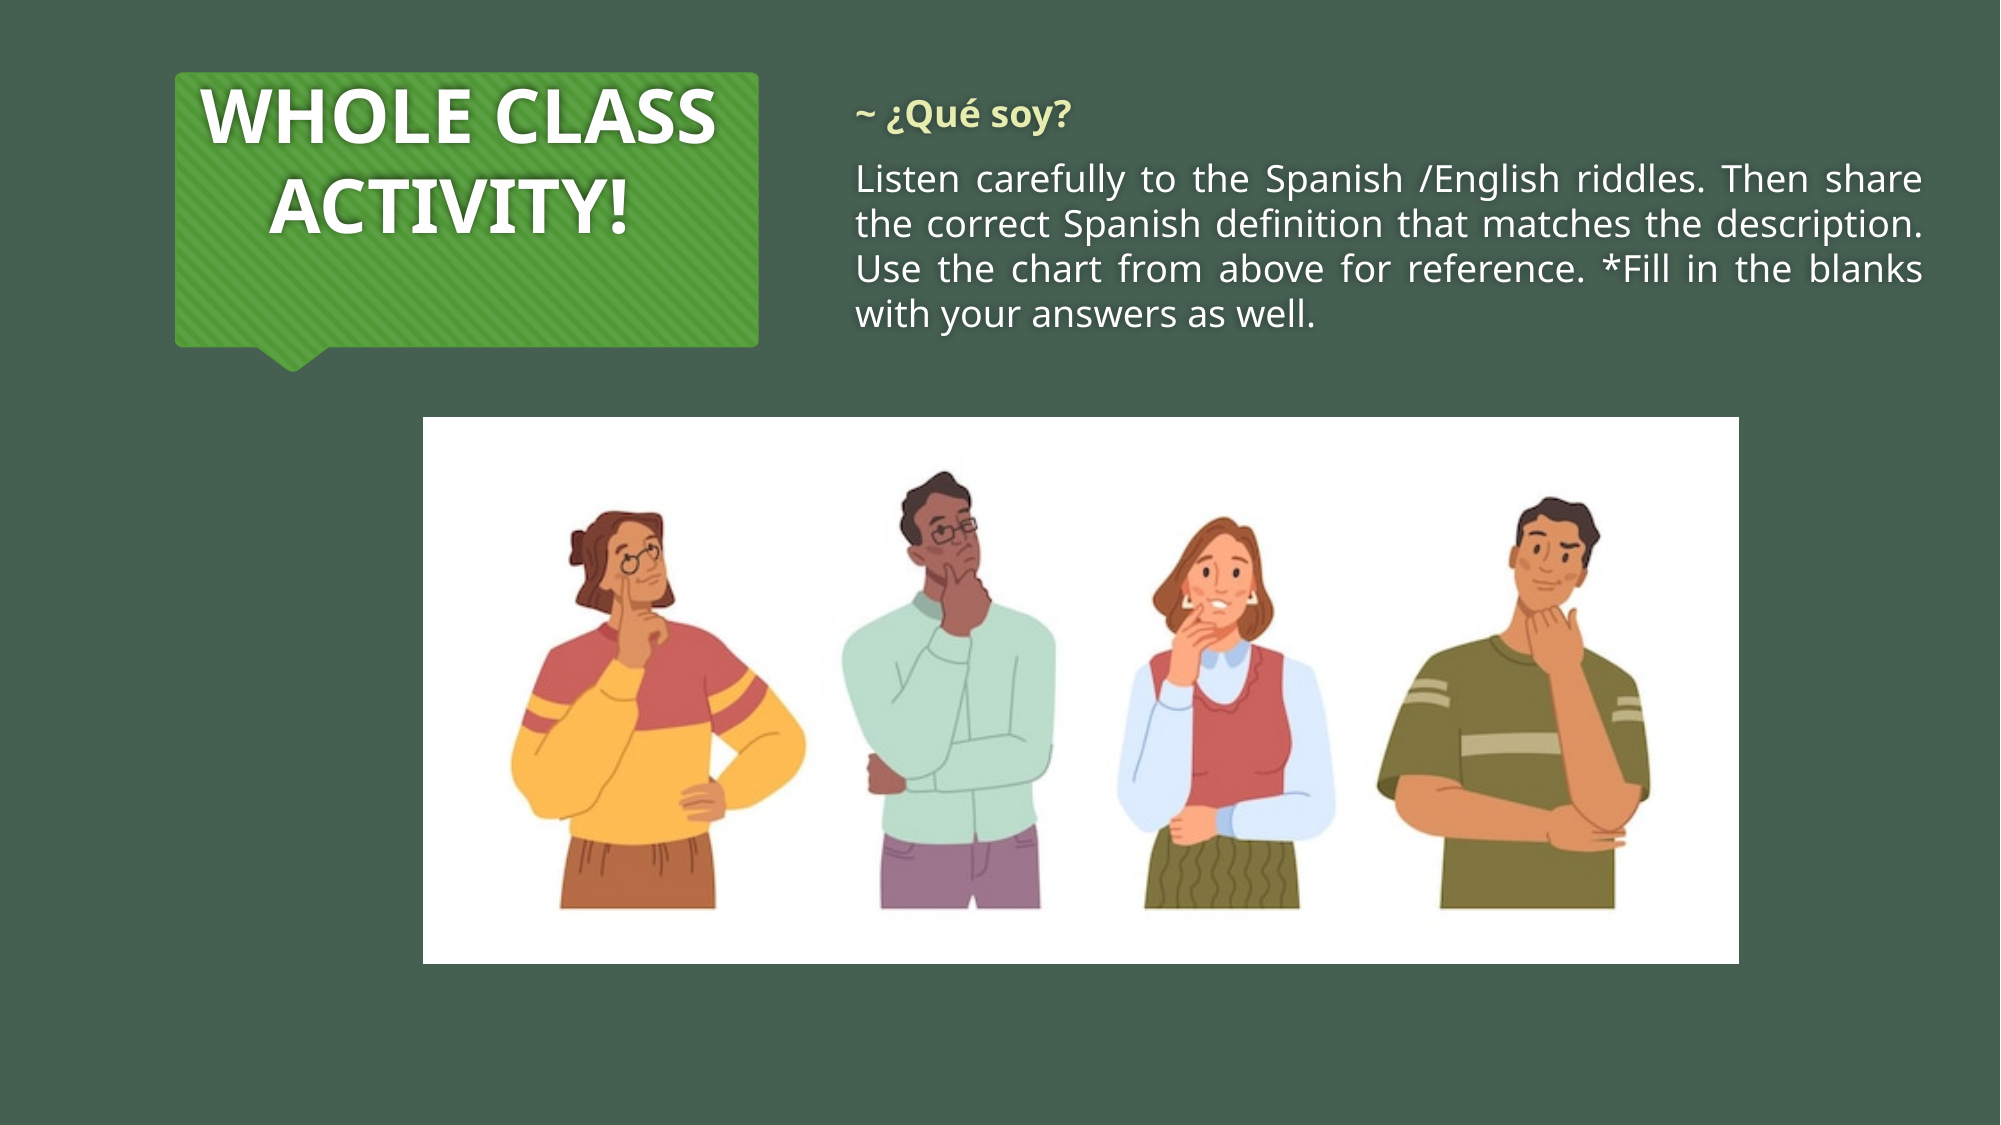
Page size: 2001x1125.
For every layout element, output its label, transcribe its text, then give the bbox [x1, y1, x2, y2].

list ~ ¿Qué soy? Listen carefully to the Spanish /English riddles. Then share the correct Spanish definition that matches the description. Use the chart from above for reference. *Fill in the blanks with your answers as well. [840, 202, 1940, 489]
title WHOLE CLASS ACTIVITY! [168, 80, 751, 346]
picture [423, 417, 1739, 964]
